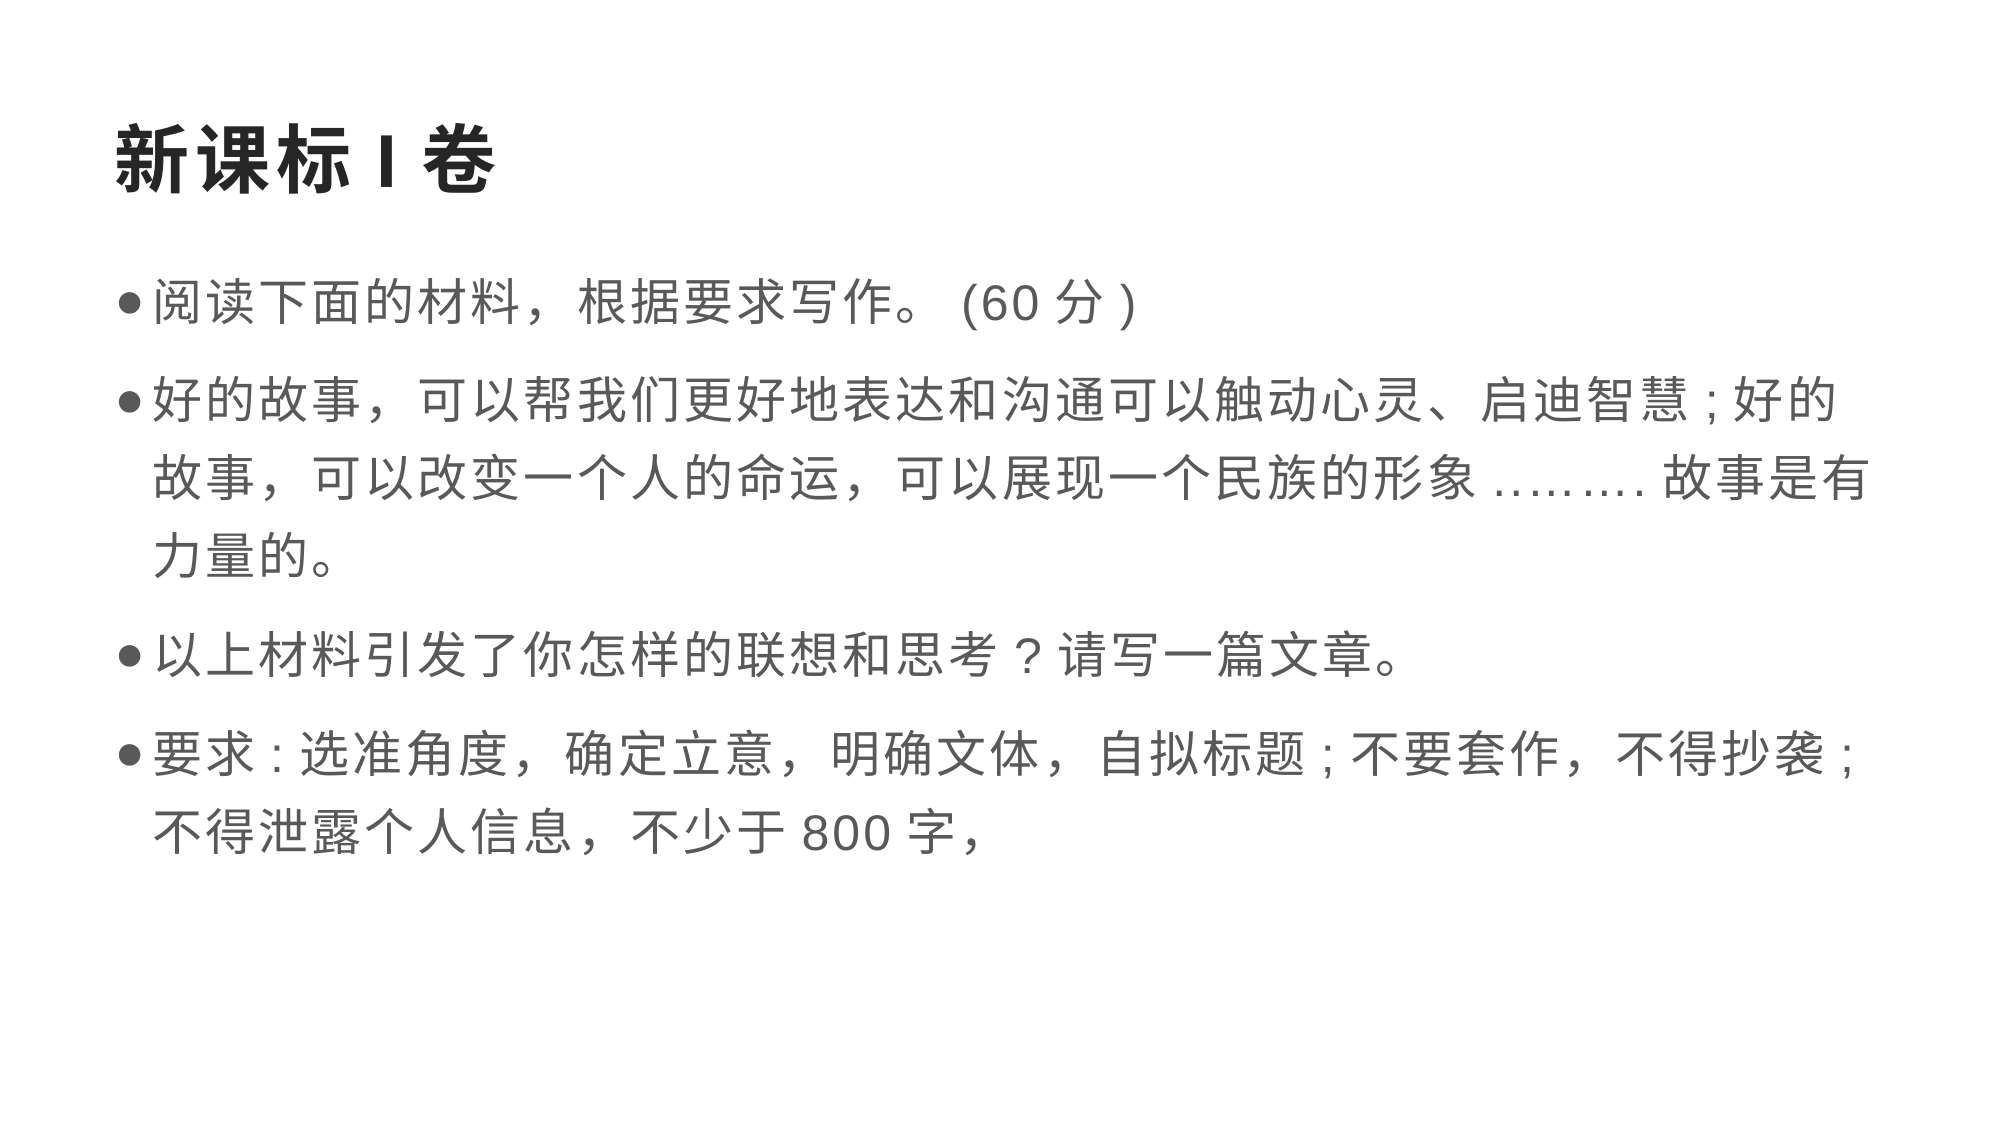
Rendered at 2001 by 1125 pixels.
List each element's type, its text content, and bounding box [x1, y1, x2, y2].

title 新课标I卷 [99, 99, 1900, 216]
list 阅读下面的材料，根据要求写作。(60分) 好的故事，可以帮我们更好地表达和沟通可以触动心灵、启迪智慧;好的故事，可以改变一个人的命运，可以展现一个民族的形象..…….故事是有力量的。 以上材料引发了你怎样的联想和思考?请写一篇文章。 要求:选准角度，确定立意，明确文体，自拟标题;不要套作，不得抄袭;不得泄露个人信息，不少于800字， [99, 244, 1900, 1026]
